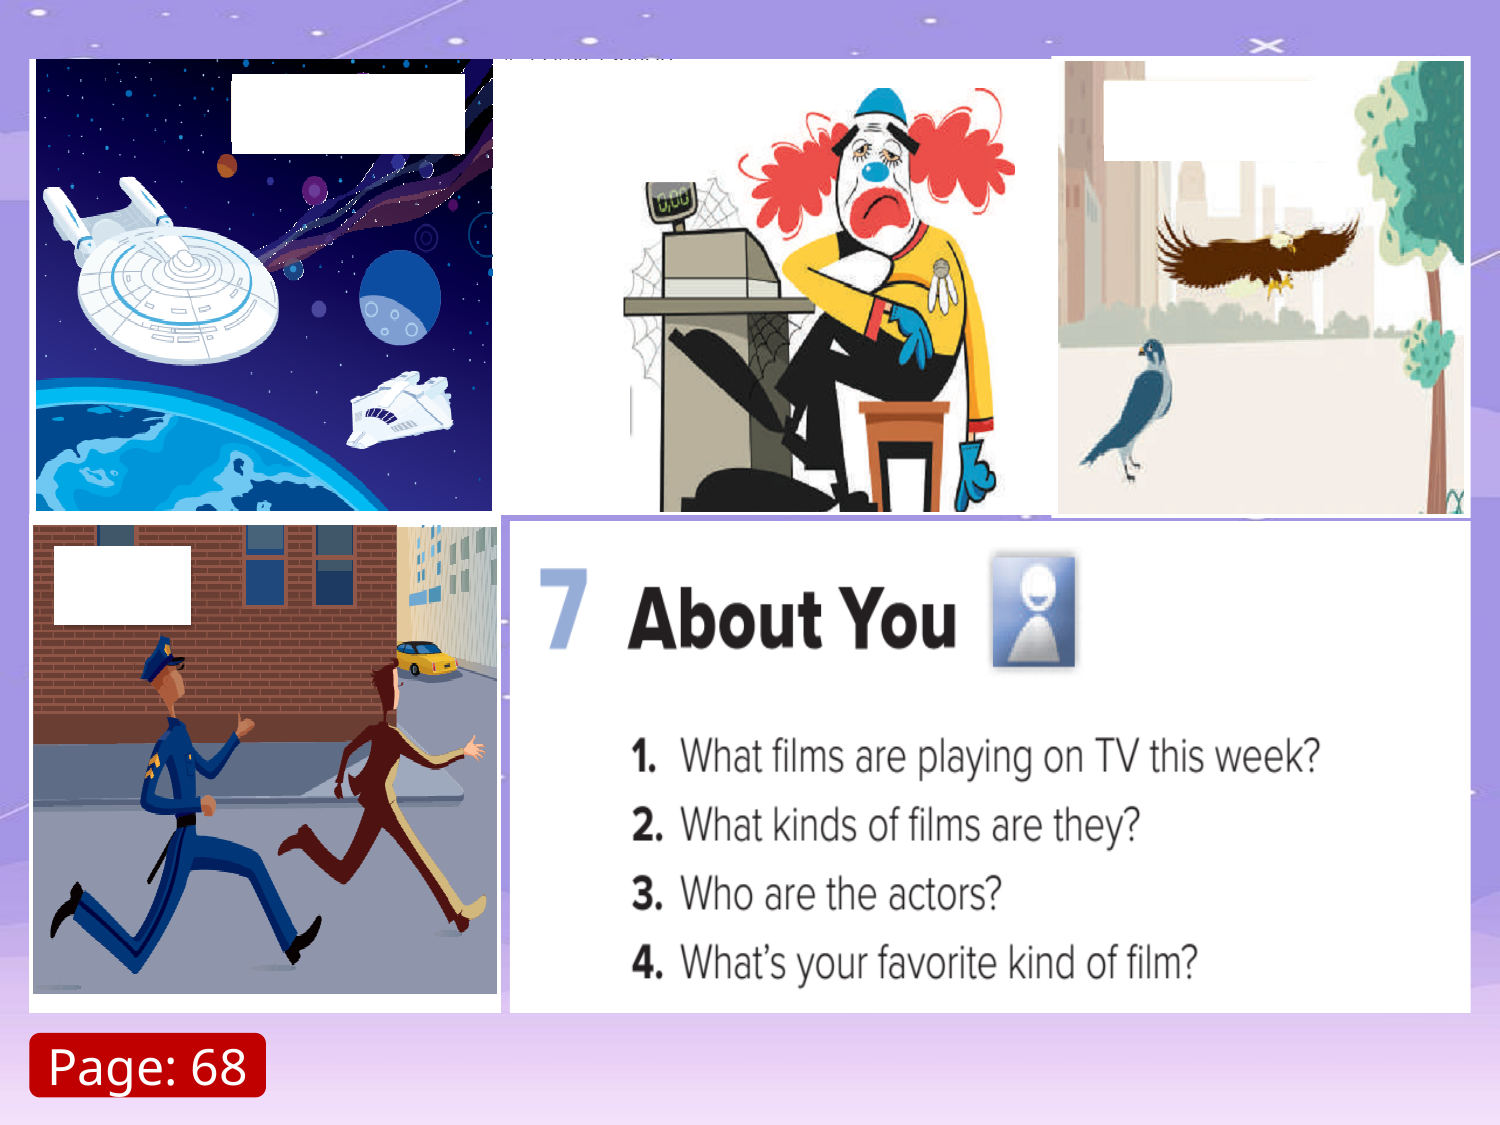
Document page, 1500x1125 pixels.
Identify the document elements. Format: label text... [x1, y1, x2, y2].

text_box Page: 68 [28, 1031, 268, 1099]
picture [0, 0, 1500, 1125]
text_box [501, 59, 1051, 515]
